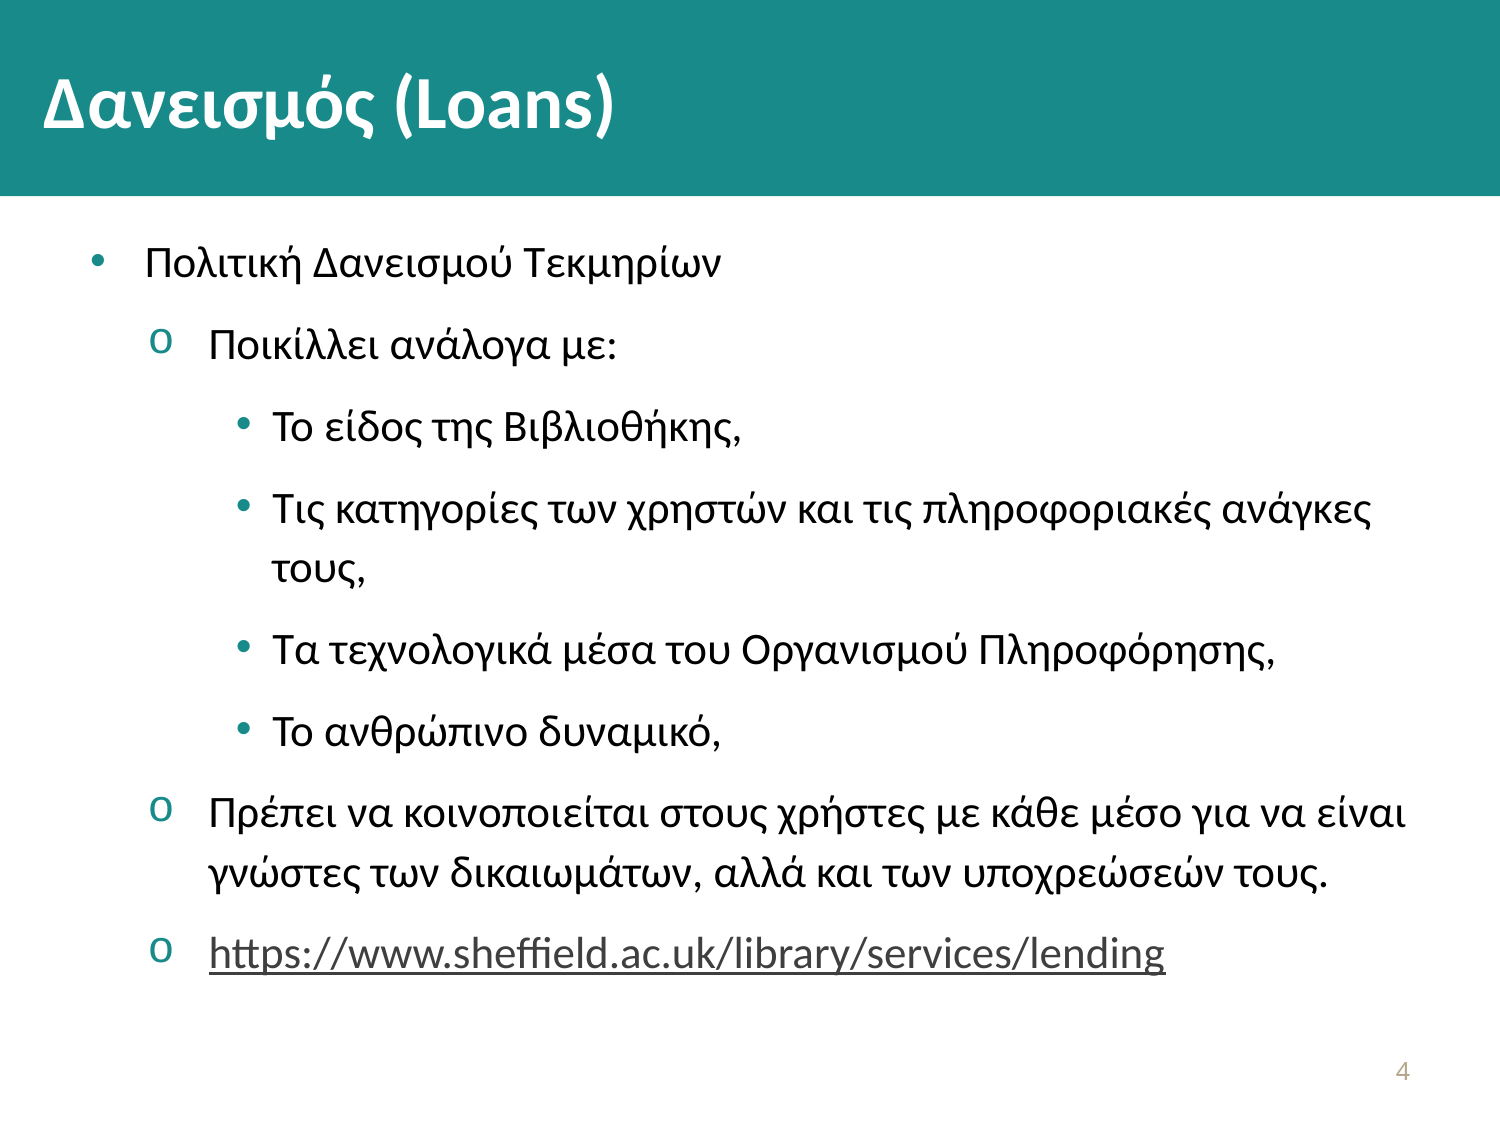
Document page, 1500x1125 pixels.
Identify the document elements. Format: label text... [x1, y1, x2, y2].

title Δανεισμός (Loans) [0, 0, 1500, 197]
list Πολιτική Δανεισμού Τεκμηρίων Ποικίλλει ανάλογα με: Το είδος της Βιβλιοθήκης, Τις κατηγορίες των χρηστών και τις πληροφοριακές ανάγκες τους, Τα τεχνολογικά μέσα του Οργανισμού Πληροφόρησης, Το ανθρώπινο δυναμικό, Πρέπει να κοινοποιείται στους χρήστες με κάθε μέσο για να είναι γνώστες των δικαιωμάτων, αλλά και των υποχρεώσεών τους. https://www.sheffield.ac.uk/library/services/lending [75, 219, 1425, 1024]
slide_number 3 [1074, 1042, 1425, 1103]
